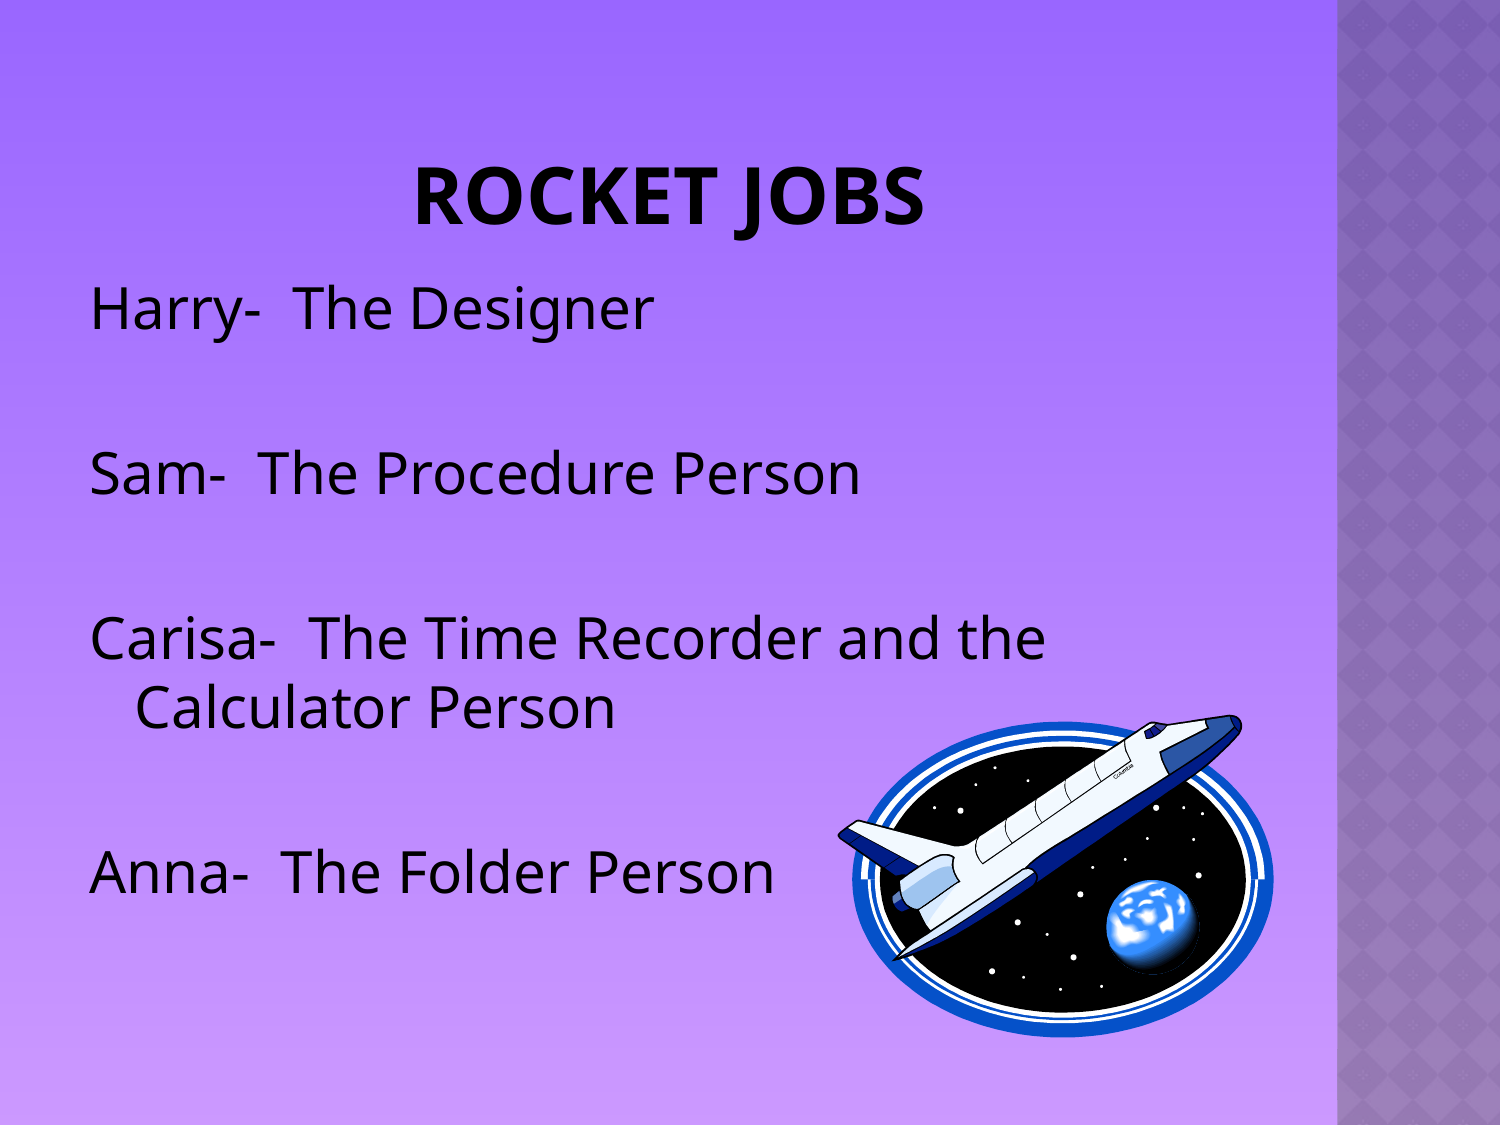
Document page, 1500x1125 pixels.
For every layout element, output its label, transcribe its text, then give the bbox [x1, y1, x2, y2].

picture [837, 712, 1275, 1038]
title Rocket Jobs [75, 52, 1263, 240]
list Harry- The Designer Sam- The Procedure Person Carisa- The Time Recorder and the Calculator Person Anna- The Folder Person [75, 264, 1263, 1059]
